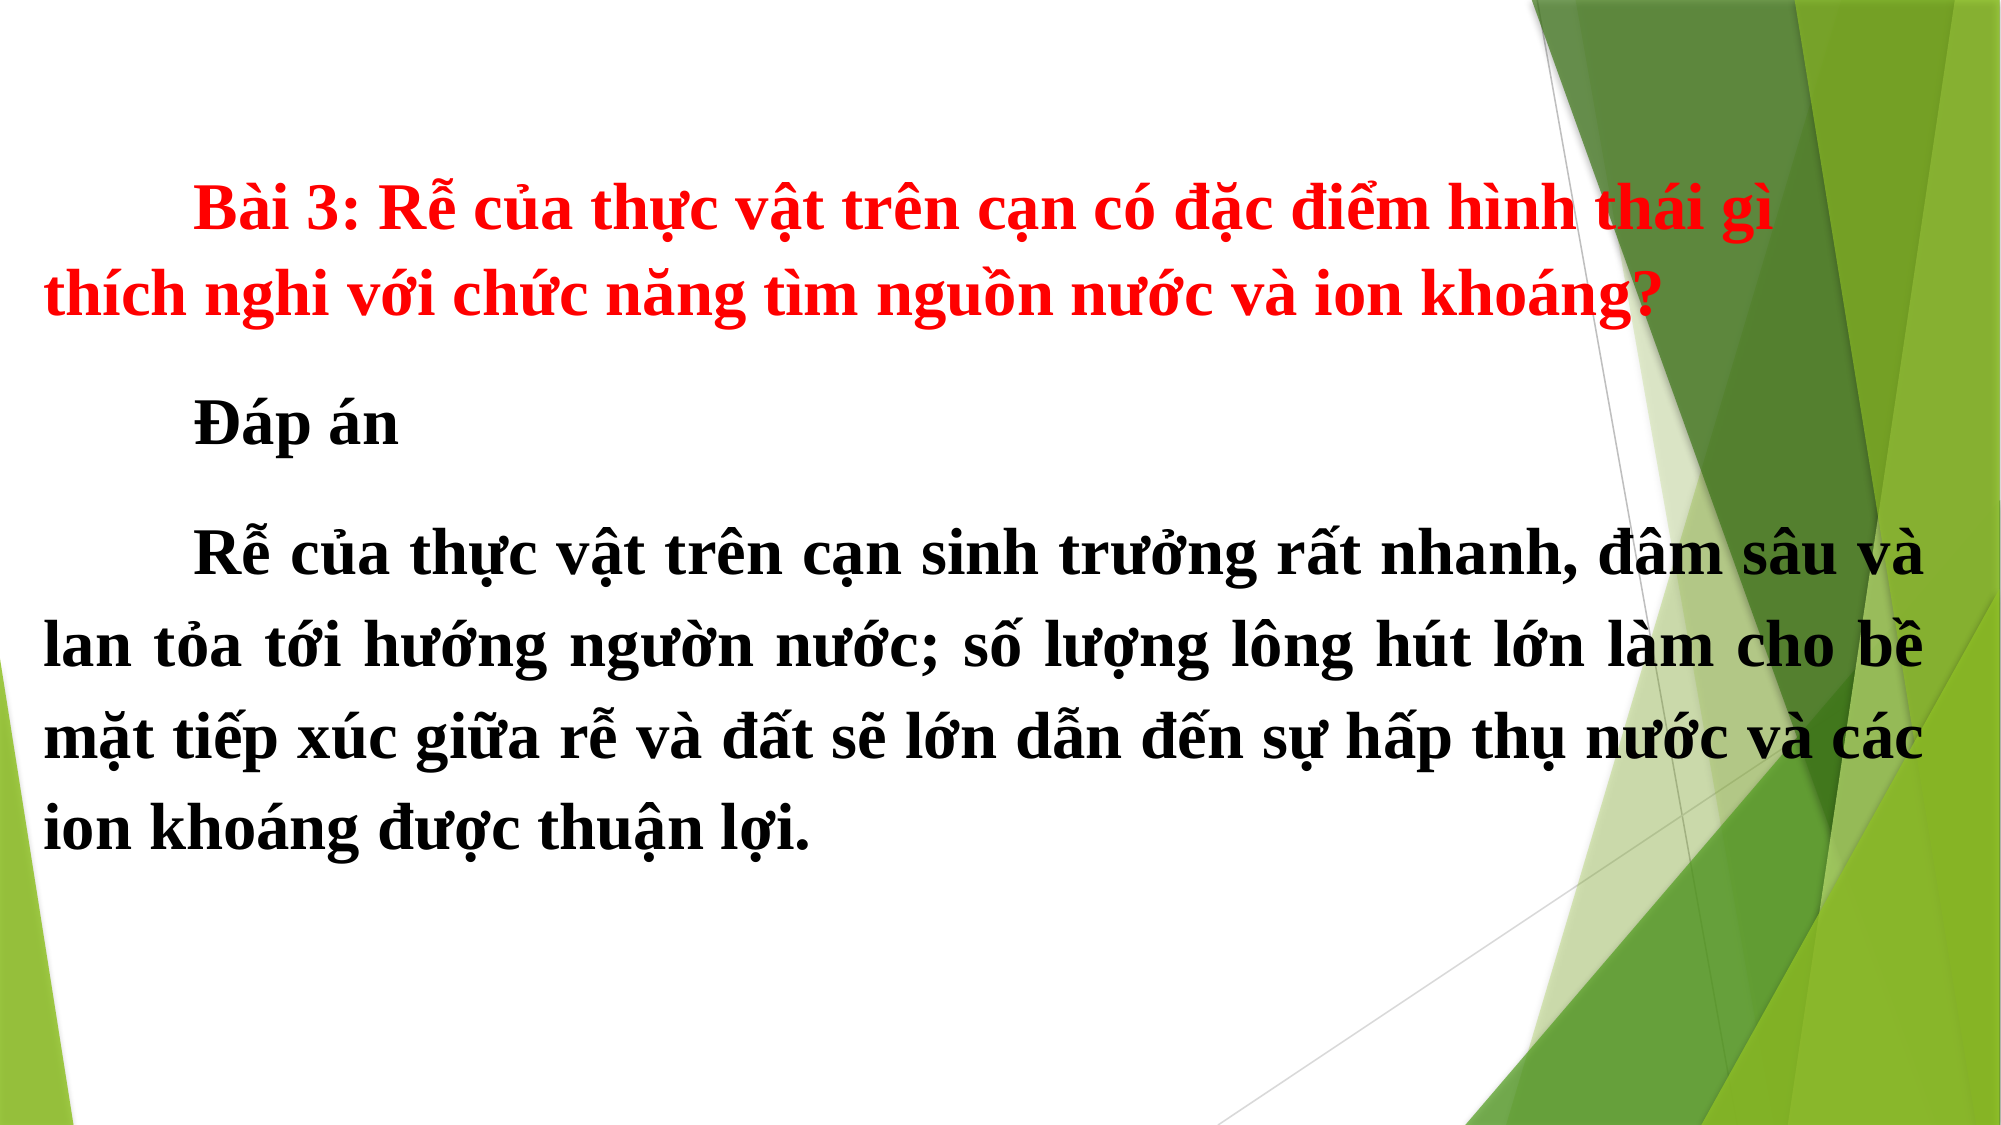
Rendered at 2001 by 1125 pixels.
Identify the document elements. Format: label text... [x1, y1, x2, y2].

list Bài 3: Rễ của thực vật trên cạn có đặc điểm hình thái gì thích nghi với chức năng tìm nguồn nước và ion khoáng? Đáp án Rễ của thực vật trên cạn sinh trưởng rất nhanh, đâm sâu và lan tỏa tới hướng ngườn nước; số lượng lông hút lớn làm cho bề mặt tiếp xúc giữa rễ và đất sẽ lớn dẫn đến sự hấp thụ nước và các ion khoáng được thuận lợi. [28, 149, 1943, 1090]
